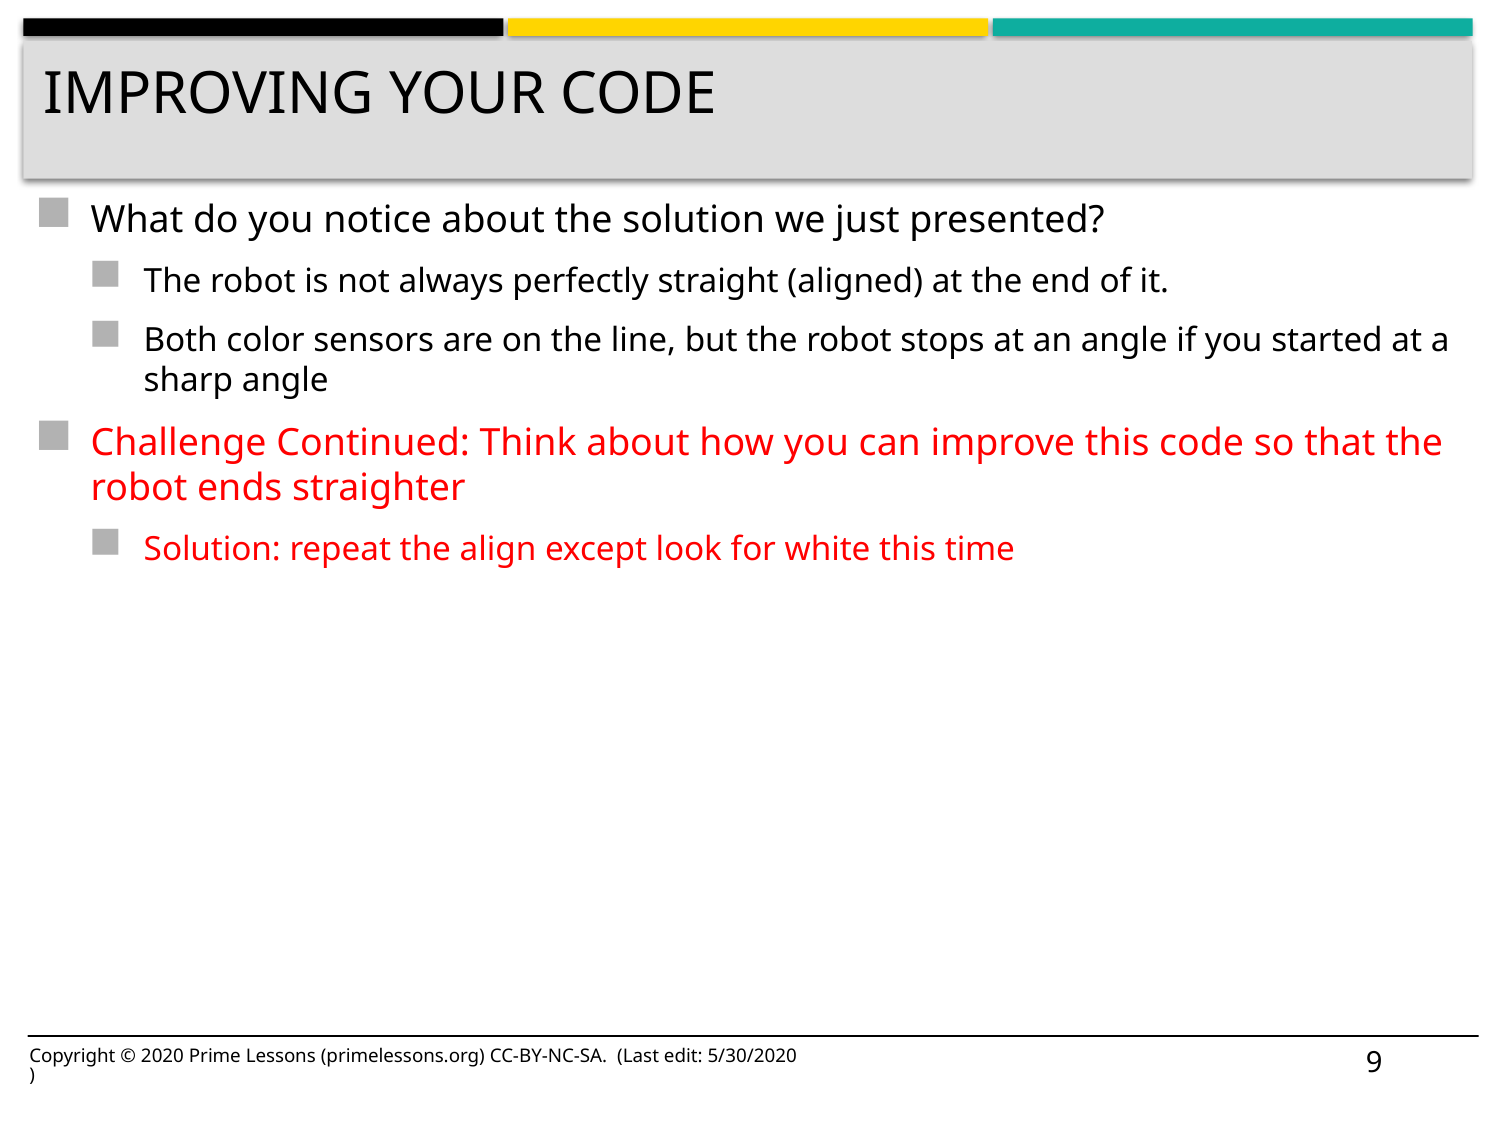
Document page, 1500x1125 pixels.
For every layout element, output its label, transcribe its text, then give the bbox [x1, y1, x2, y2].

list What do you notice about the solution we just presented? The robot is not always perfectly straight (aligned) at the end of it. Both color sensors are on the line, but the robot stops at an angle if you started at a sharp angle Challenge Continued: Think about how you can improve this code so that the robot ends straighter Solution: repeat the align except look for white this time [25, 187, 1475, 1021]
footer Copyright © 2020 Prime Lessons (primelessons.org) CC-BY-NC-SA. (Last edit: 5/30/2020) [14, 1036, 814, 1097]
title Improving your code [28, 48, 1464, 172]
slide_number 9 [1351, 1036, 1478, 1097]
